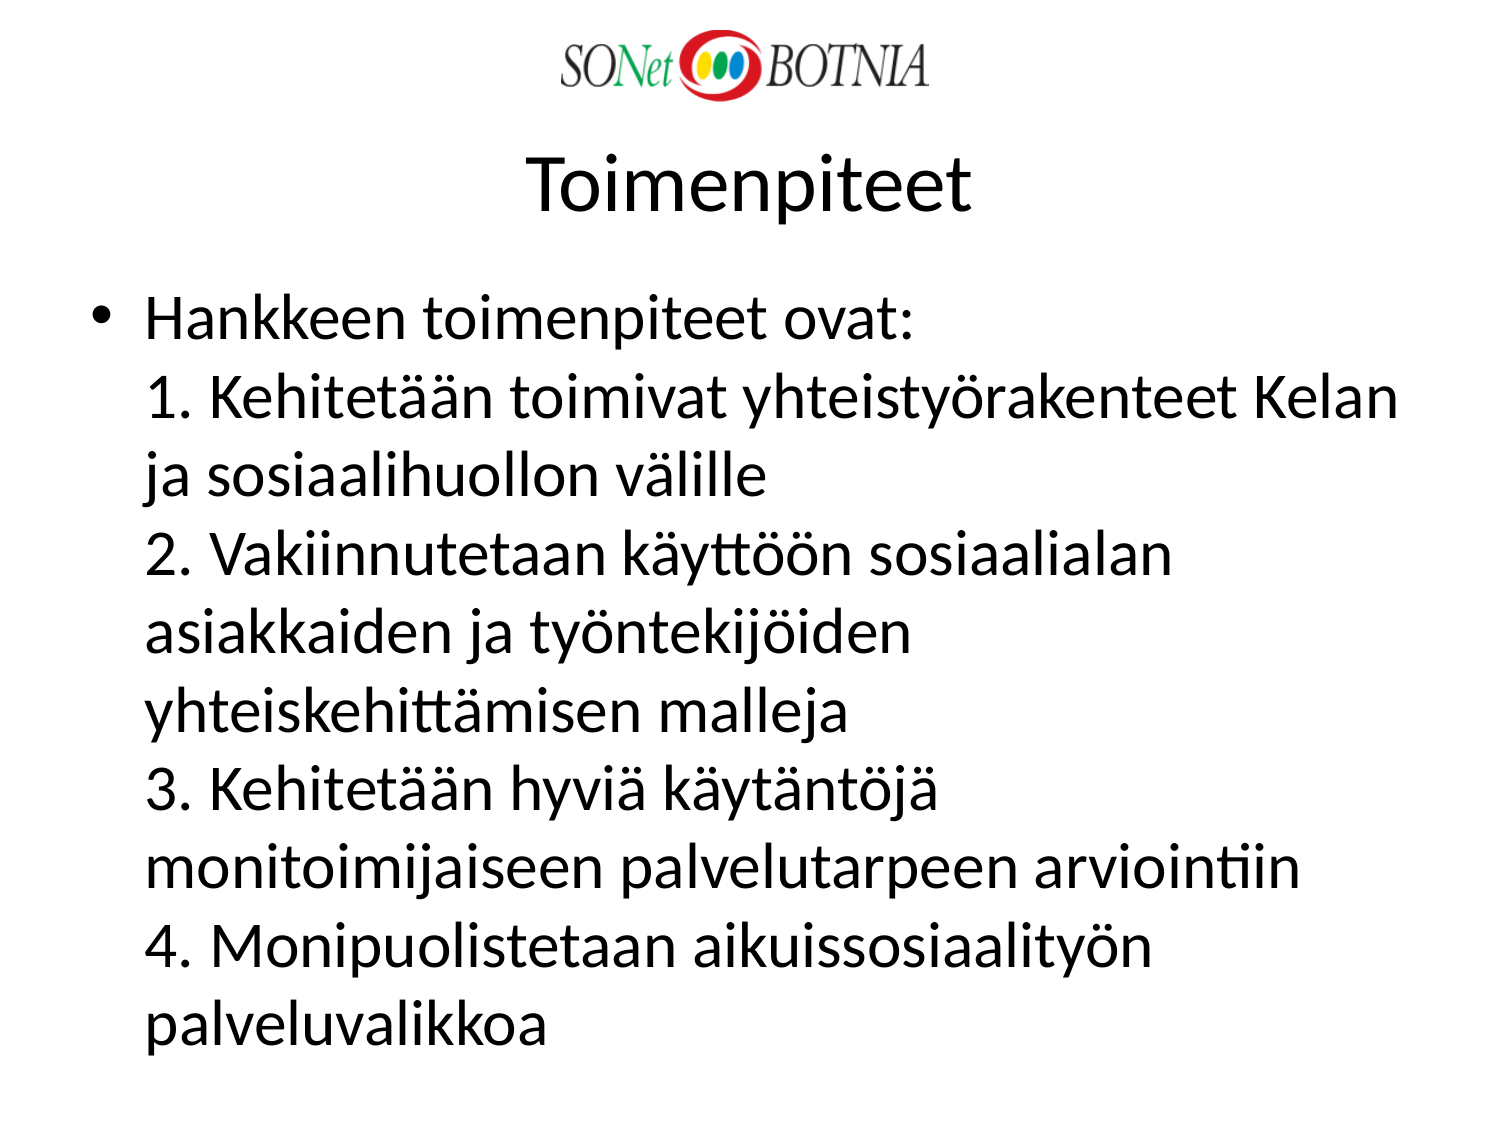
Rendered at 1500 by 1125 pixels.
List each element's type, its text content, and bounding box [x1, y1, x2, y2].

title Toimenpiteet [75, 101, 1425, 256]
picture [560, 30, 930, 103]
list Hankkeen toimenpiteet ovat: 1. Kehitetään toimivat yhteistyörakenteet Kelan ja sosiaalihuollon välille 2. Vakiinnutetaan käyttöön sosiaalialan asiakkaiden ja työntekijöiden yhteiskehittämisen malleja 3. Kehitetään hyviä käytäntöjä monitoimijaiseen palvelutarpeen arviointiin 4. Monipuolistetaan aikuissosiaalityön palveluvalikkoa [75, 267, 1425, 1071]
